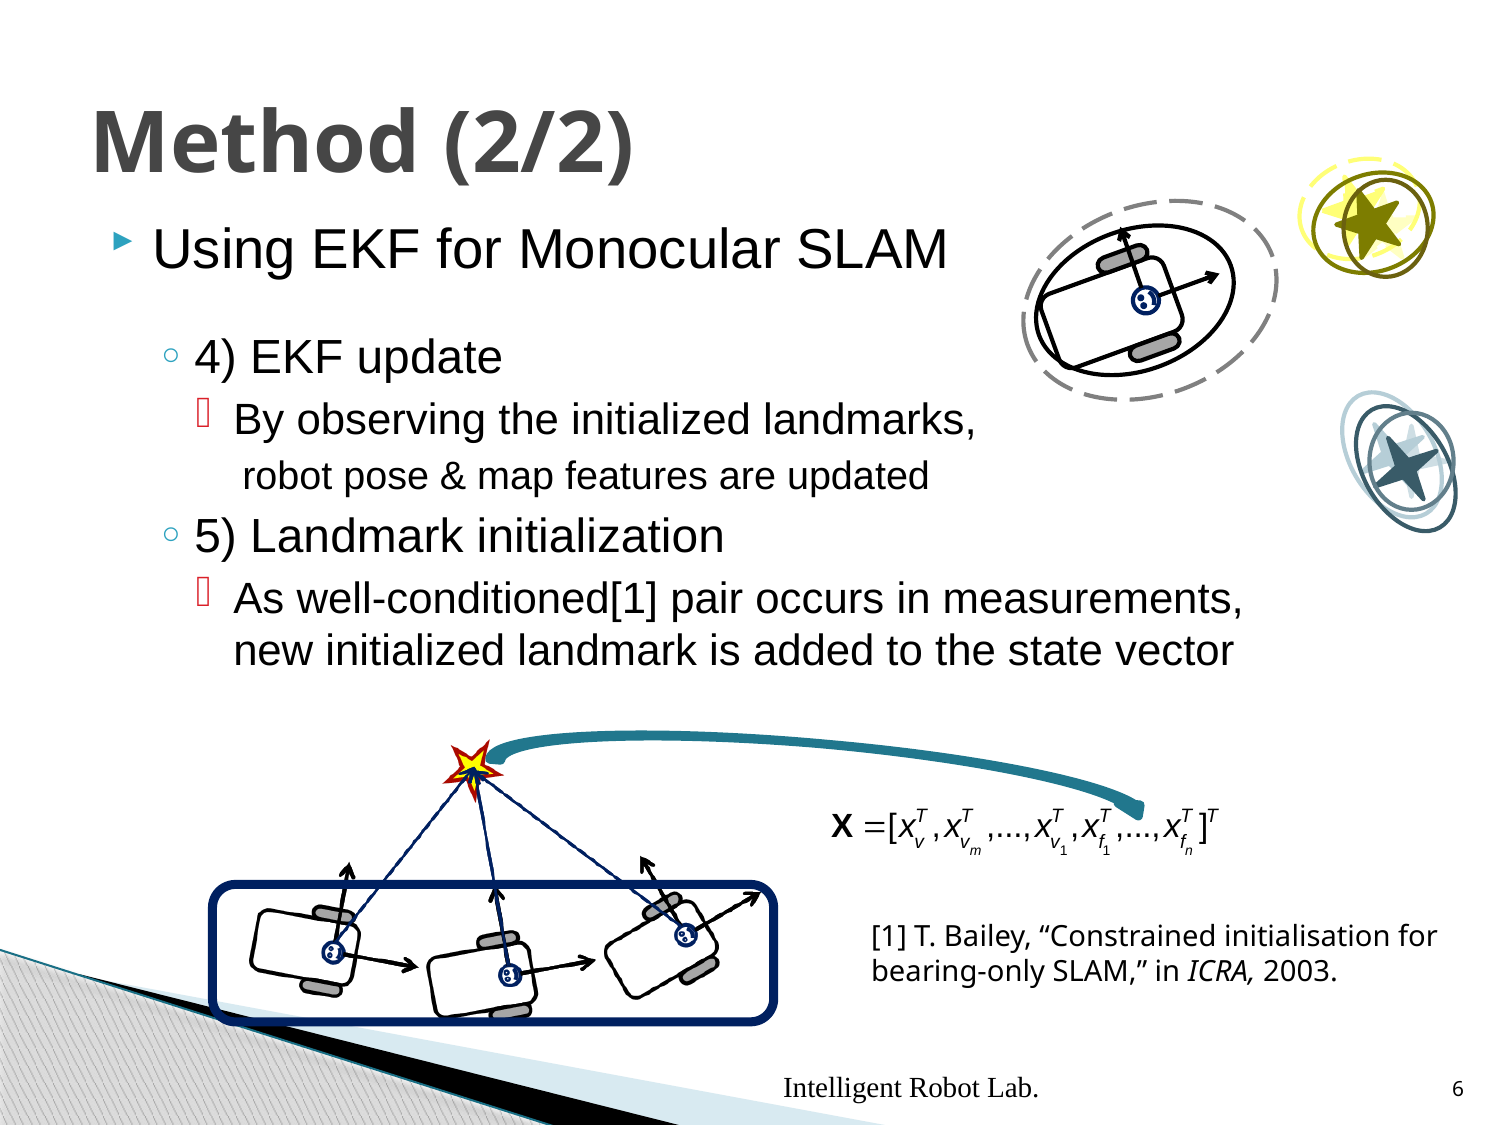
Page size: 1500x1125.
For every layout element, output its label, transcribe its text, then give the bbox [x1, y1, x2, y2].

text_box [1] T. Bailey, “Constrained initialisation for bearing-only SLAM,” in ICRA, 2003. [856, 910, 1463, 995]
text_box [207, 879, 241, 1027]
picture [247, 738, 778, 1024]
slide_number 6 [1418, 1051, 1479, 1112]
title Method (2/2) [75, 45, 1425, 233]
list Using EKF for Monocular SLAM 4) EKF update By observing the initialized landmarks, robot pose & map features are updated 5) Landmark initialization As well-conditioned[1] pair occurs in measurements, new initialized landmark is added to the state vector [77, 204, 1428, 947]
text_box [1019, 160, 1454, 537]
text_box [524, 730, 1129, 796]
footer Intelligent Robot Lab. [718, 1051, 1105, 1112]
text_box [824, 796, 1228, 865]
